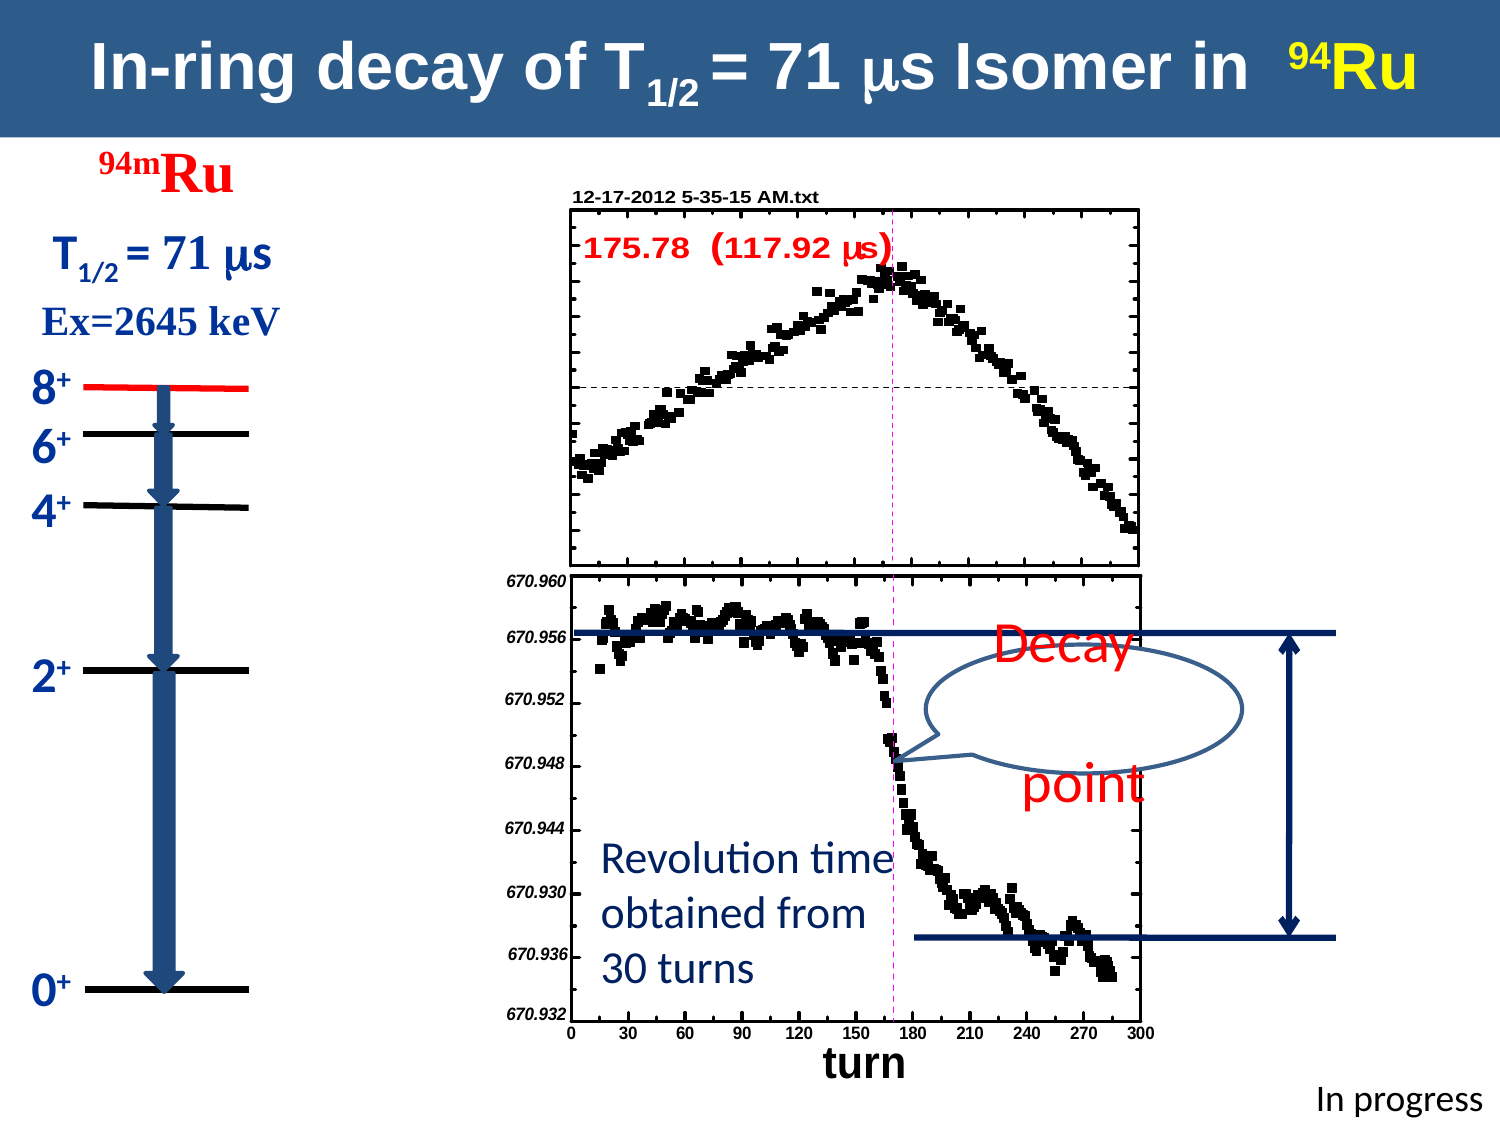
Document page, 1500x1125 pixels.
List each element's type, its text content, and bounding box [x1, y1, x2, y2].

text_box In-ring decay of T1/2 = 71 s Isomer in 94Ru [0, 0, 1500, 138]
text_box In progress [1301, 1066, 1499, 1125]
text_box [421, 652, 1259, 1125]
text_box 94mRu [83, 138, 265, 210]
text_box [12, 212, 306, 1026]
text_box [421, 152, 1256, 649]
